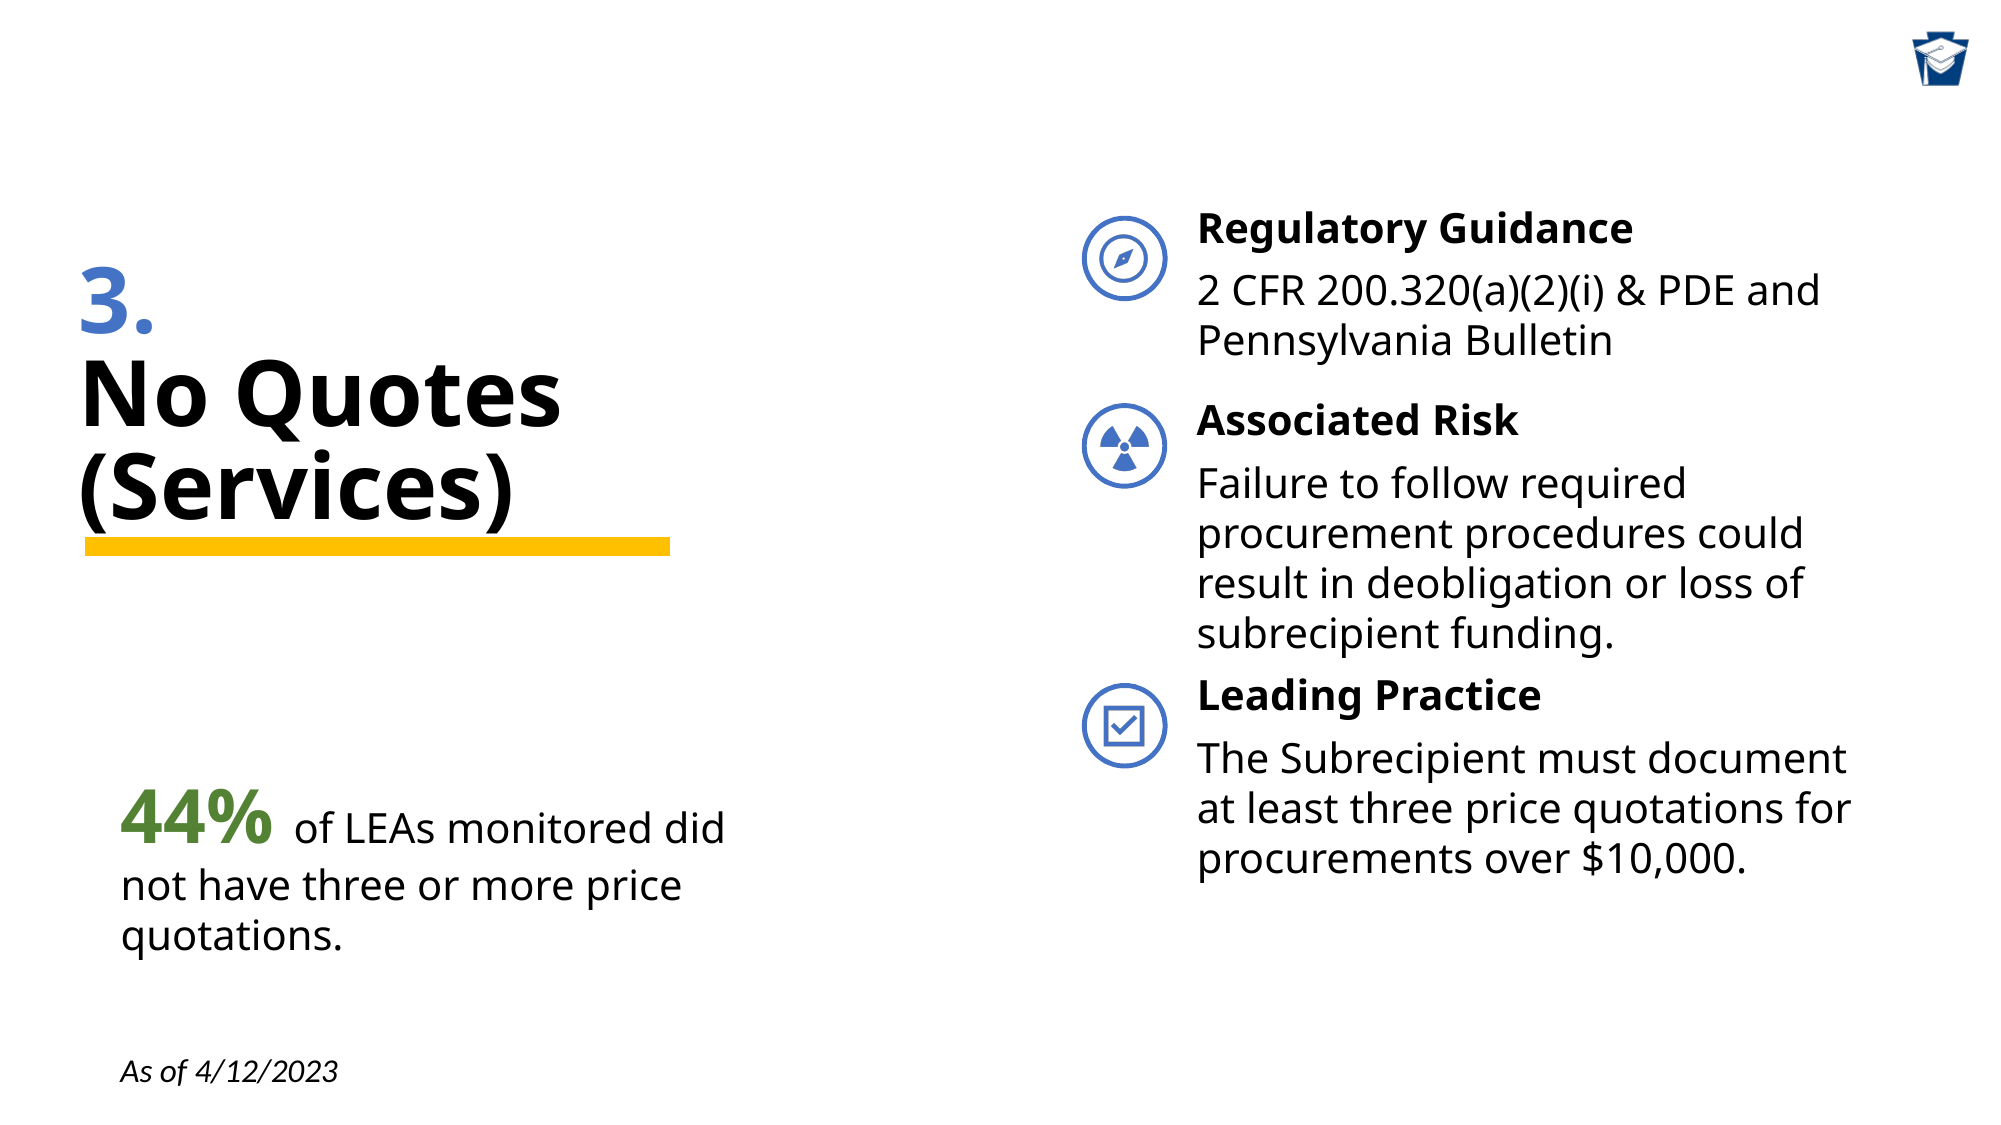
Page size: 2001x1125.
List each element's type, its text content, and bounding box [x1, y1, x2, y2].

picture [1904, 21, 1977, 93]
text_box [1081, 661, 1895, 892]
title 3. No Quotes (Services) [64, 250, 691, 547]
text_box As of 4/12/2023 [105, 1042, 405, 1097]
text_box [1081, 386, 1892, 617]
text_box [1081, 194, 1895, 374]
text_box 44% of LEAs monitored did not have three or more price quotations. [105, 761, 754, 967]
